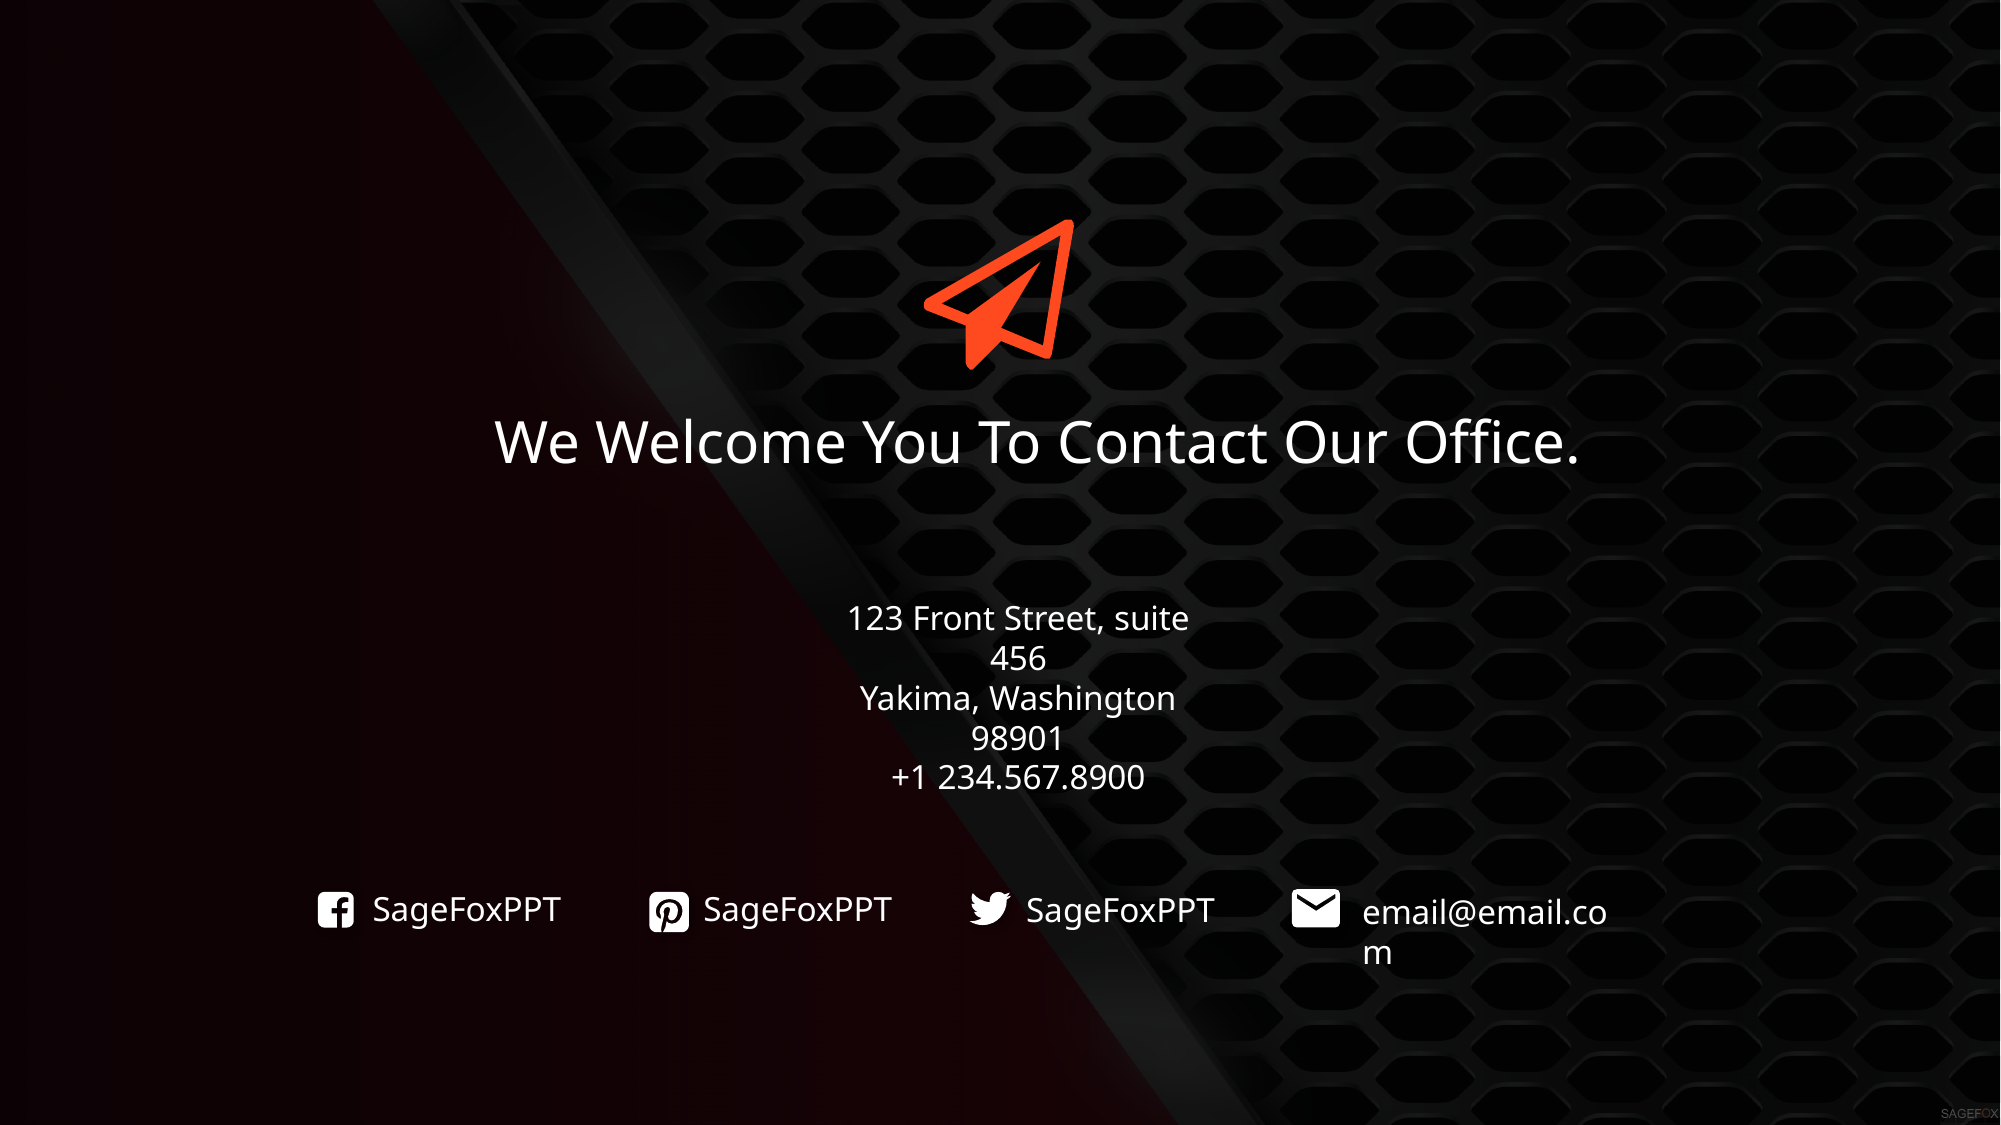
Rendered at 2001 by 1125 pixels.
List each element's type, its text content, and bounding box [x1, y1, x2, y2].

text_box email@email.com [1347, 884, 1649, 979]
text_box [969, 891, 1011, 926]
text_box SageFoxPPT [688, 880, 929, 936]
text_box We Welcome You To Contact Our Office. [477, 398, 1598, 483]
text_box 123 Front Street, suite 456 Yakima, Washington 98901 +1 234.567.8900 [808, 589, 1229, 804]
text_box [0, 0, 2000, 1125]
text_box [923, 219, 1074, 370]
text_box SageFoxPPT [357, 880, 598, 936]
text_box SageFoxPPT [1011, 881, 1252, 937]
text_box [317, 891, 354, 928]
text_box [649, 891, 688, 933]
text_box [1291, 889, 1340, 928]
